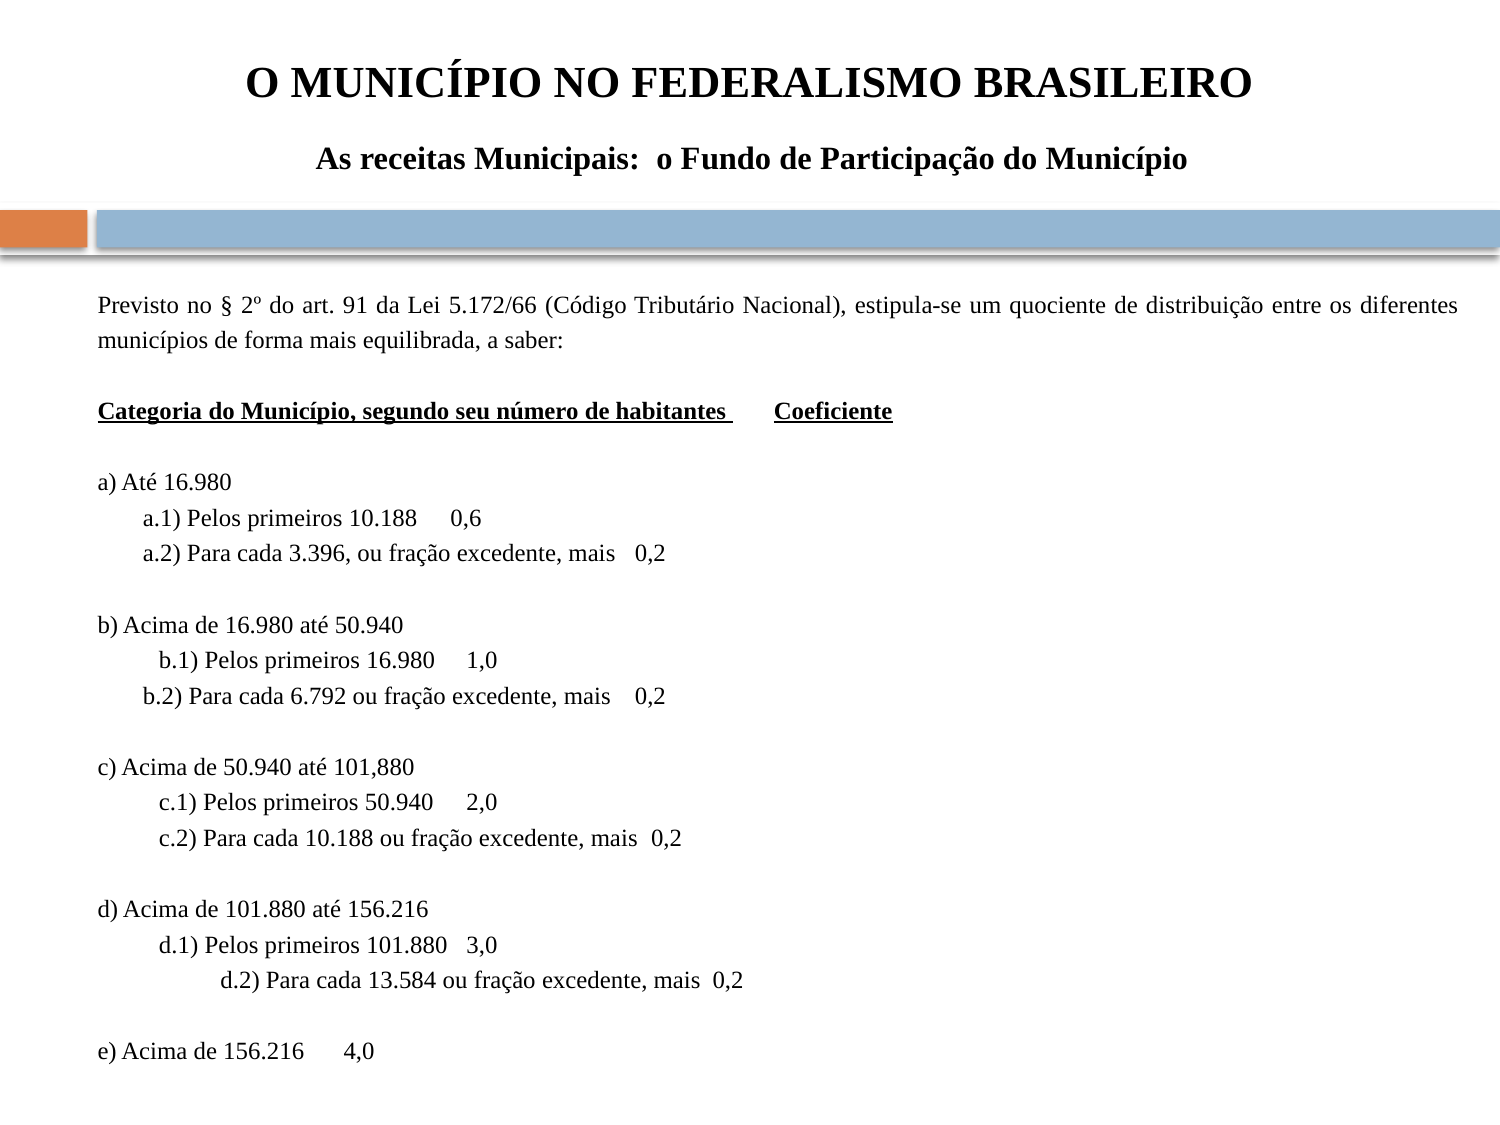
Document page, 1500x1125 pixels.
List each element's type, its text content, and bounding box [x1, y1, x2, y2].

title O MUNICÍPIO NO FEDERALISMO BRASILEIRO [75, 45, 1425, 114]
list As receitas Municipais: o Fundo de Participação do Município Previsto no § 2º do art. 91 da Lei 5.172/66 (Código Tributário Nacional), estipula-se um quociente de distribuição entre os diferentes municípios de forma mais equilibrada, a saber: Categoria do Município, segundo seu número de habitantes Coeficiente a) Até 16.980 a.1) Pelos primeiros 10.188 0,6 a.2) Para cada 3.396, ou fração excedente, mais 0,2 b) Acima de 16.980 até 50.940 b.1) Pelos primeiros 16.980 1,0 b.2) Para cada 6.792 ou fração excedente, mais 0,2 c) Acima de 50.940 até 101,880 c.1) Pelos primeiros 50.940 2,0 c.2) Para cada 10.188 ou fração excedente, mais 0,2 d) Acima de 101.880 até 156.216 d.1) Pelos primeiros 101.880 3,0 d.2) Para cada 13.584 ou fração excedente, mais 0,2 e) Acima de 156.216 4,0 [37, 137, 1475, 1094]
